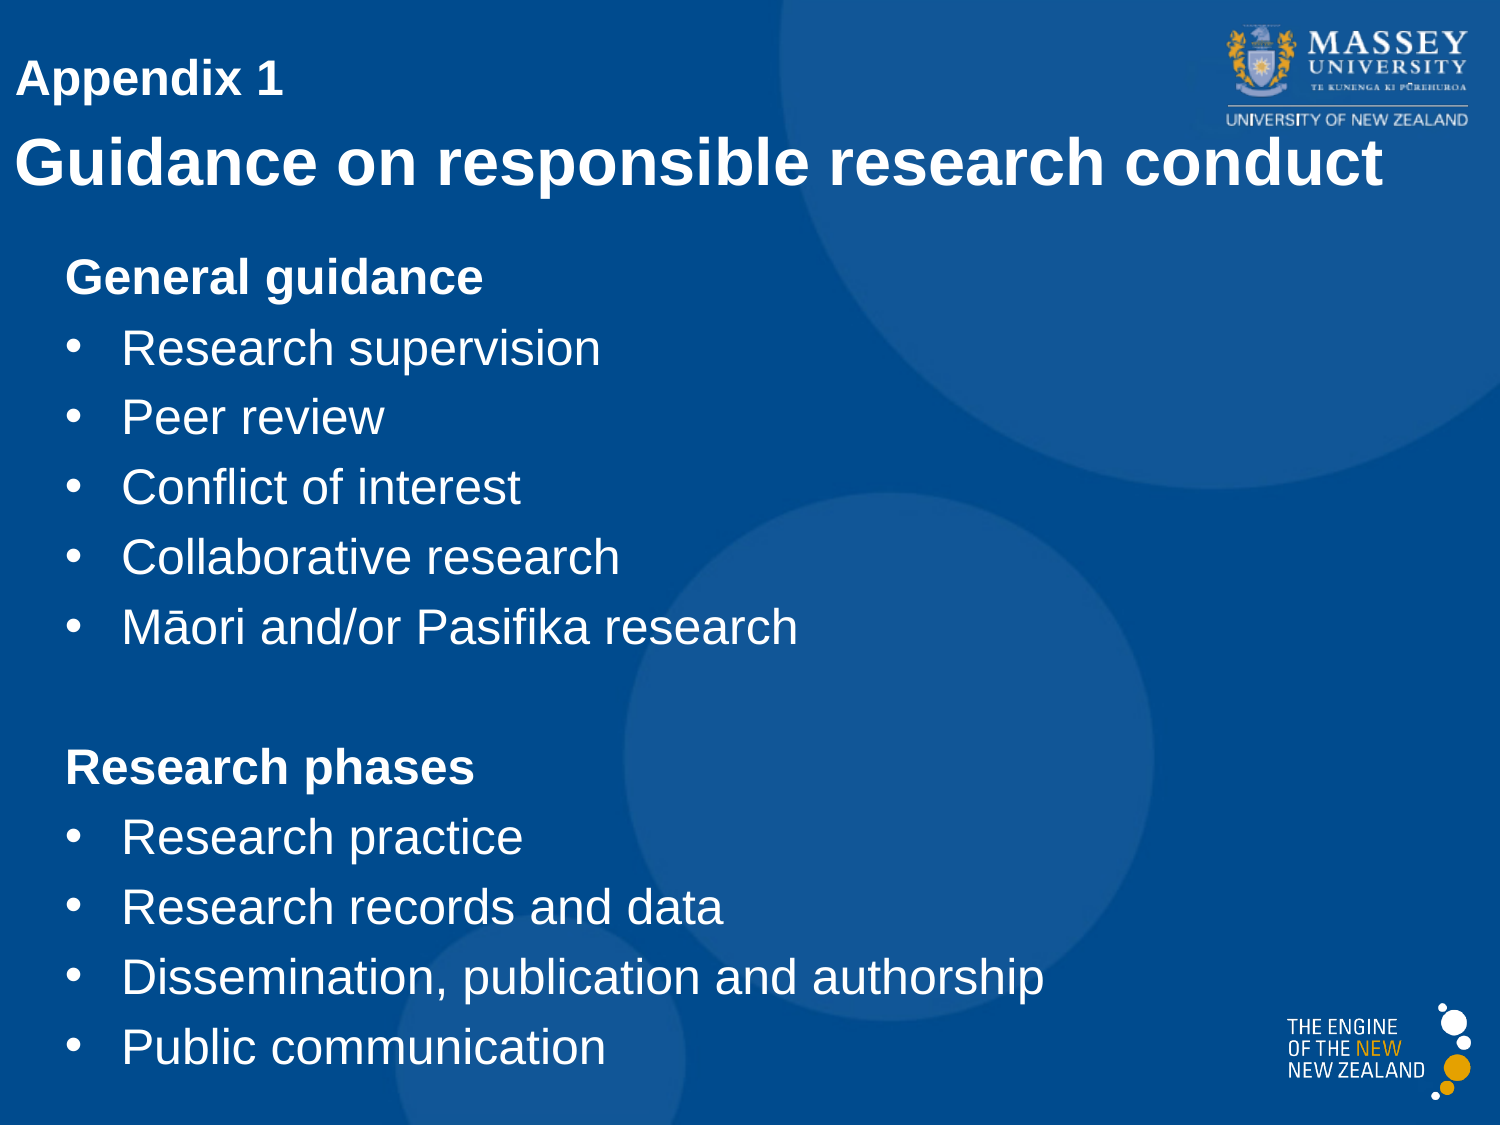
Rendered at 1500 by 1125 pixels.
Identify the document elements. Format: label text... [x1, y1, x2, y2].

list Appendix 1 Guidance on responsible research conduct [0, 37, 1413, 175]
list General guidance Research supervision Peer review Conflict of interest Collaborative research Māori and/or Pasifika research Research phases Research practice Research records and data Dissemination, publication and authorship Public communication [50, 237, 1400, 900]
picture [0, 0, 1500, 1125]
